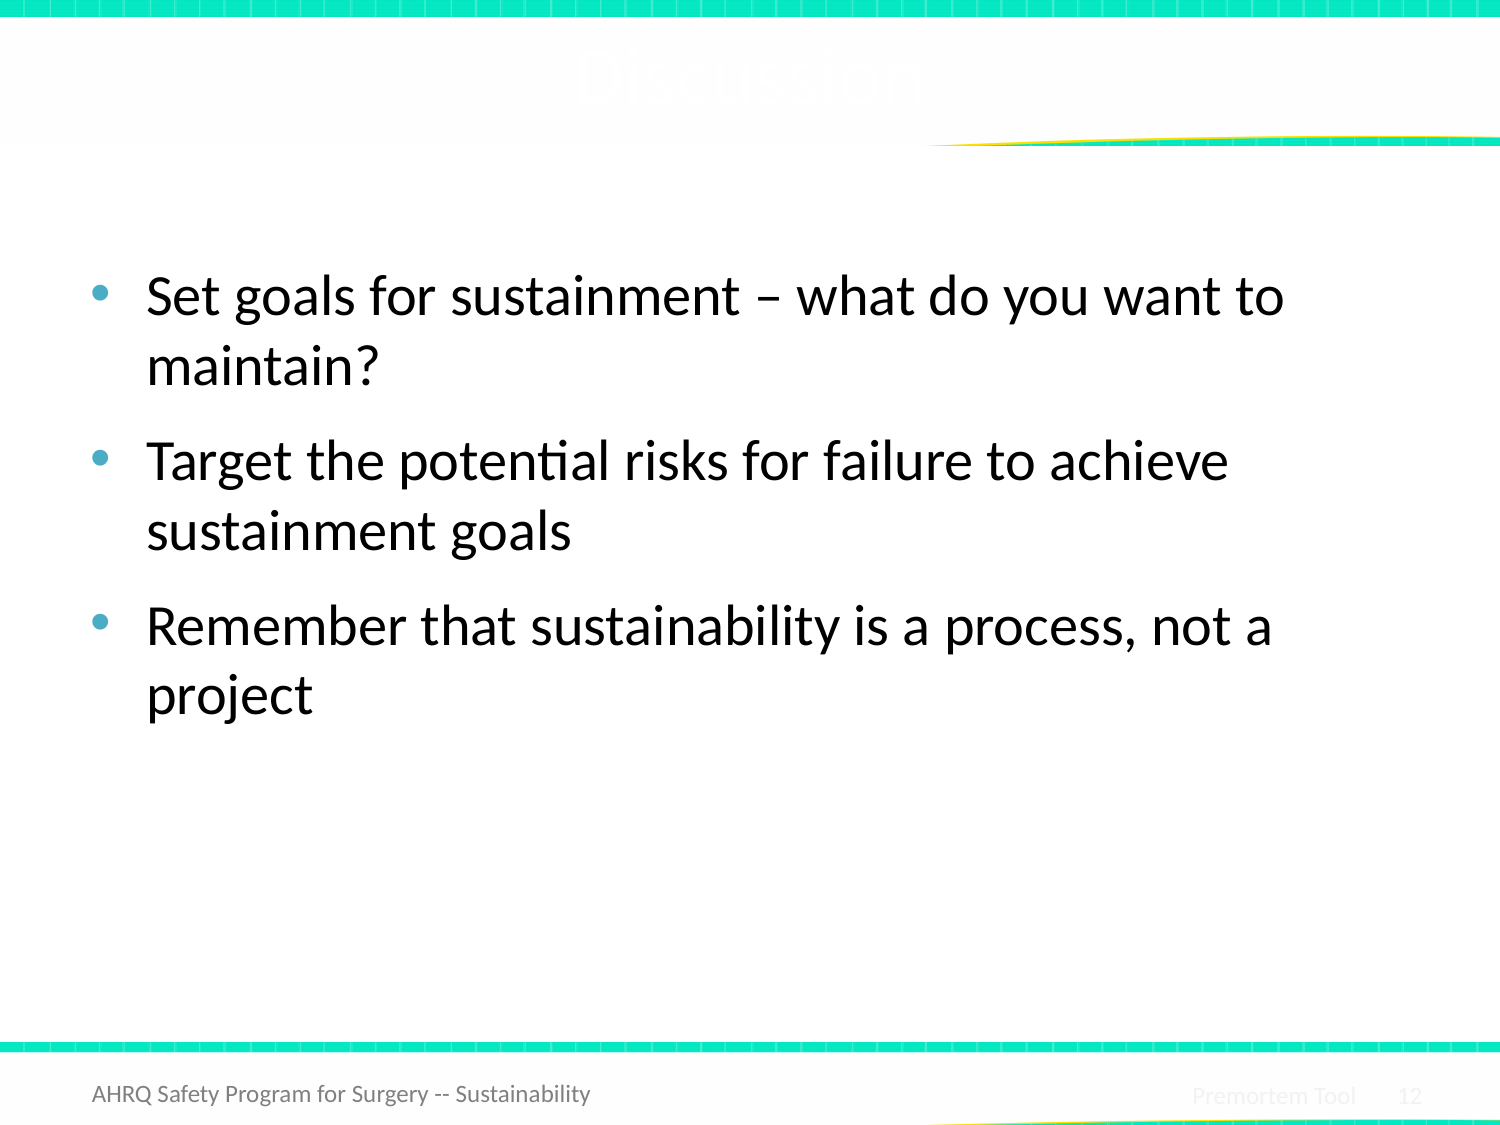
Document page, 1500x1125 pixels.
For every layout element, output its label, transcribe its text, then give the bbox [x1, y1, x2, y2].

picture [0, 1042, 1500, 1125]
title Discussion [75, 5, 1425, 138]
list Set goals for sustainment – what do you want to maintain? Target the potential risks for failure to achieve sustainment goals Remember that sustainability is a process, not a project [75, 249, 1425, 1027]
picture [0, 0, 1500, 146]
